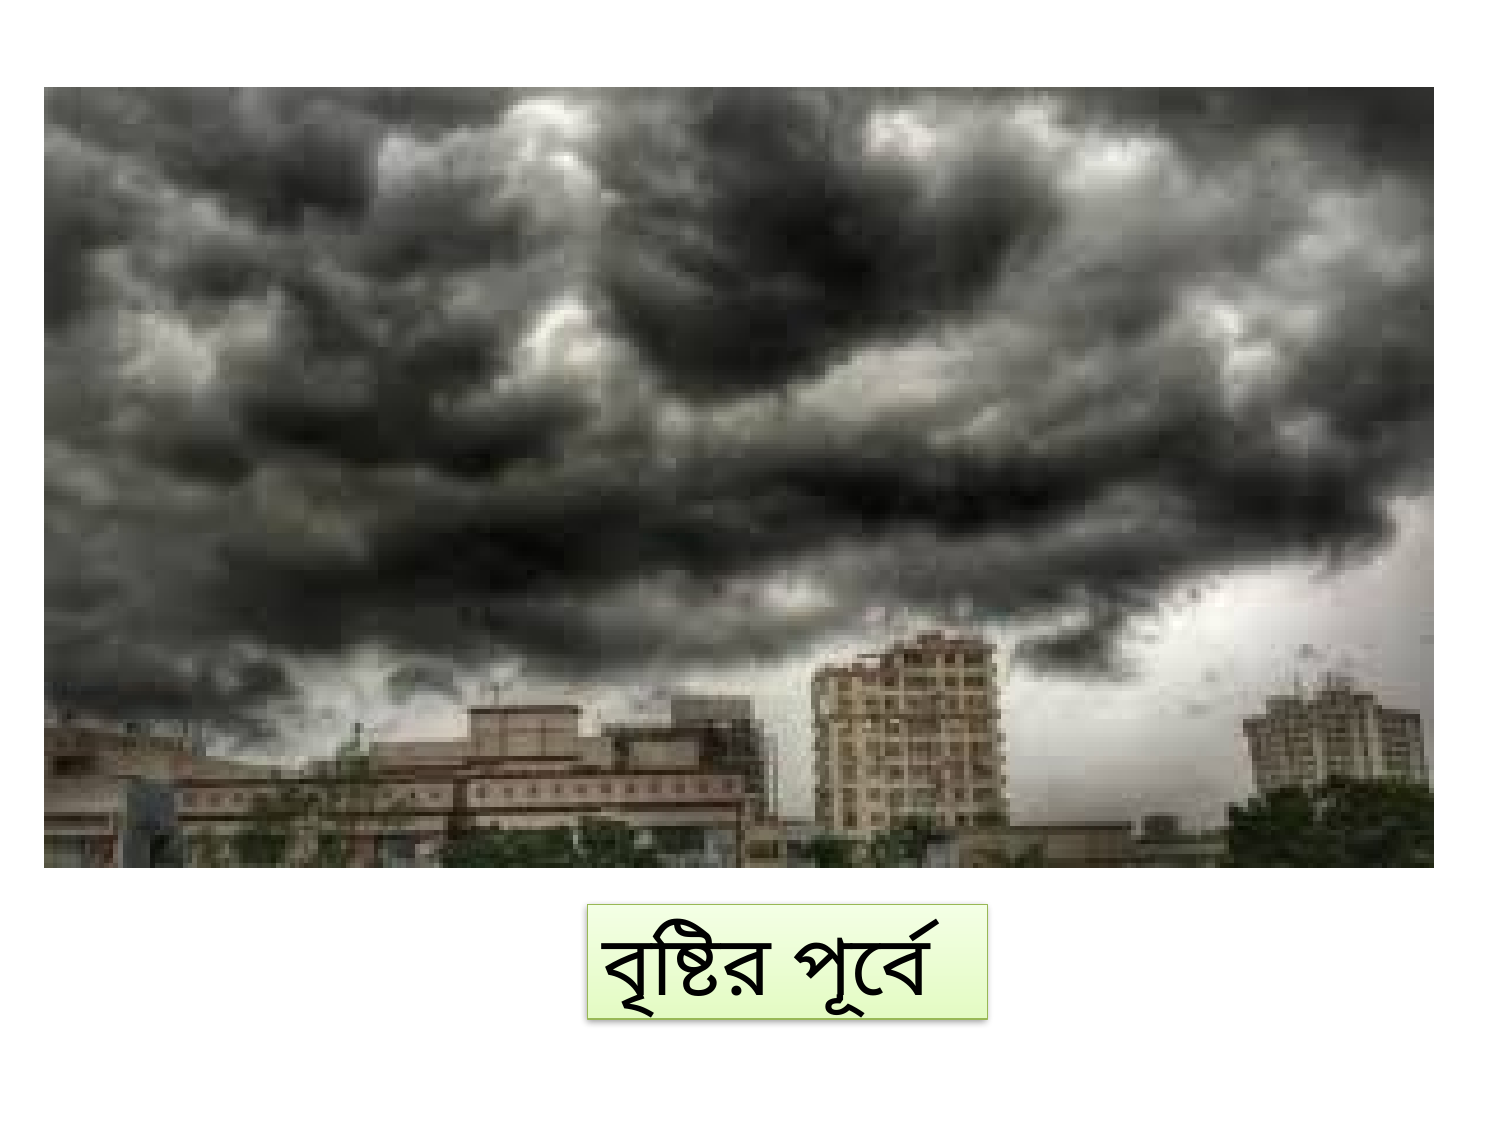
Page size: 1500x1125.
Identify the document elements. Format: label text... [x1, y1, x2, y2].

picture [44, 87, 1434, 869]
text_box বৃষ্টির পূর্বে [587, 904, 988, 1020]
